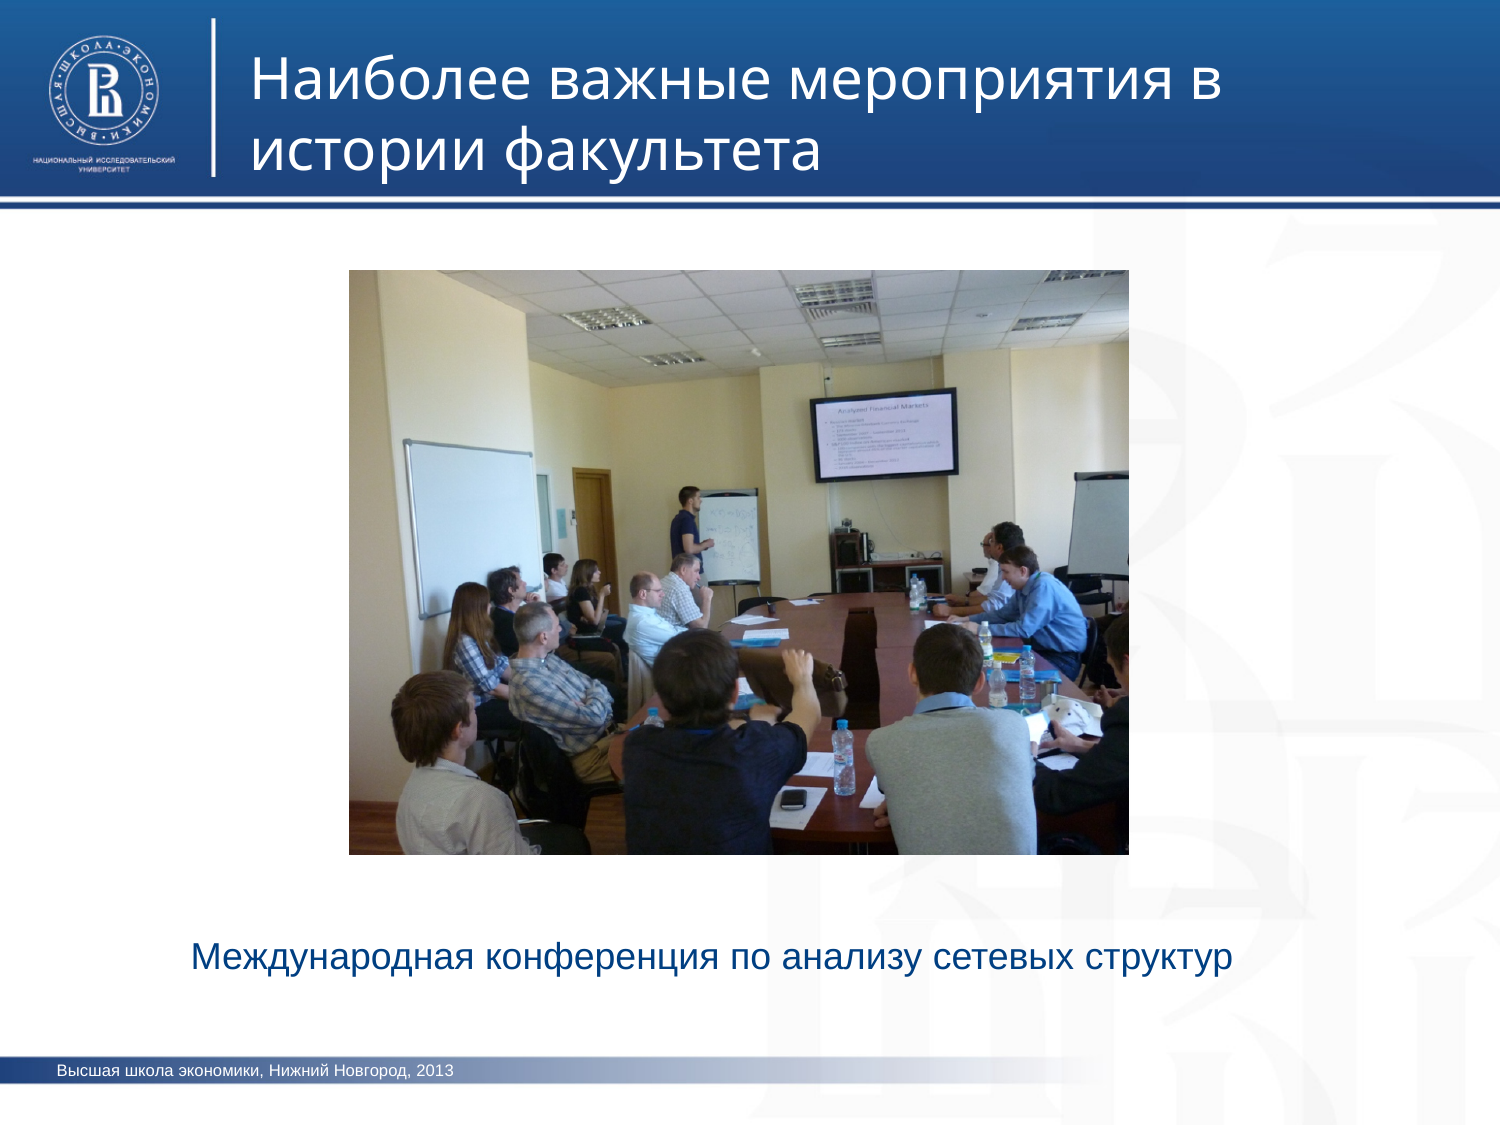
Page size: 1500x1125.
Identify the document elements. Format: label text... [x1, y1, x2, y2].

picture [0, 0, 1500, 1125]
text_box Наиболее важные мероприятия в истории факультета [234, 18, 1461, 205]
text_box Высшая школа экономики, Нижний Новгород, 2013 [41, 1052, 722, 1093]
text_box Международная конференция по анализу сетевых структур [175, 924, 1249, 985]
